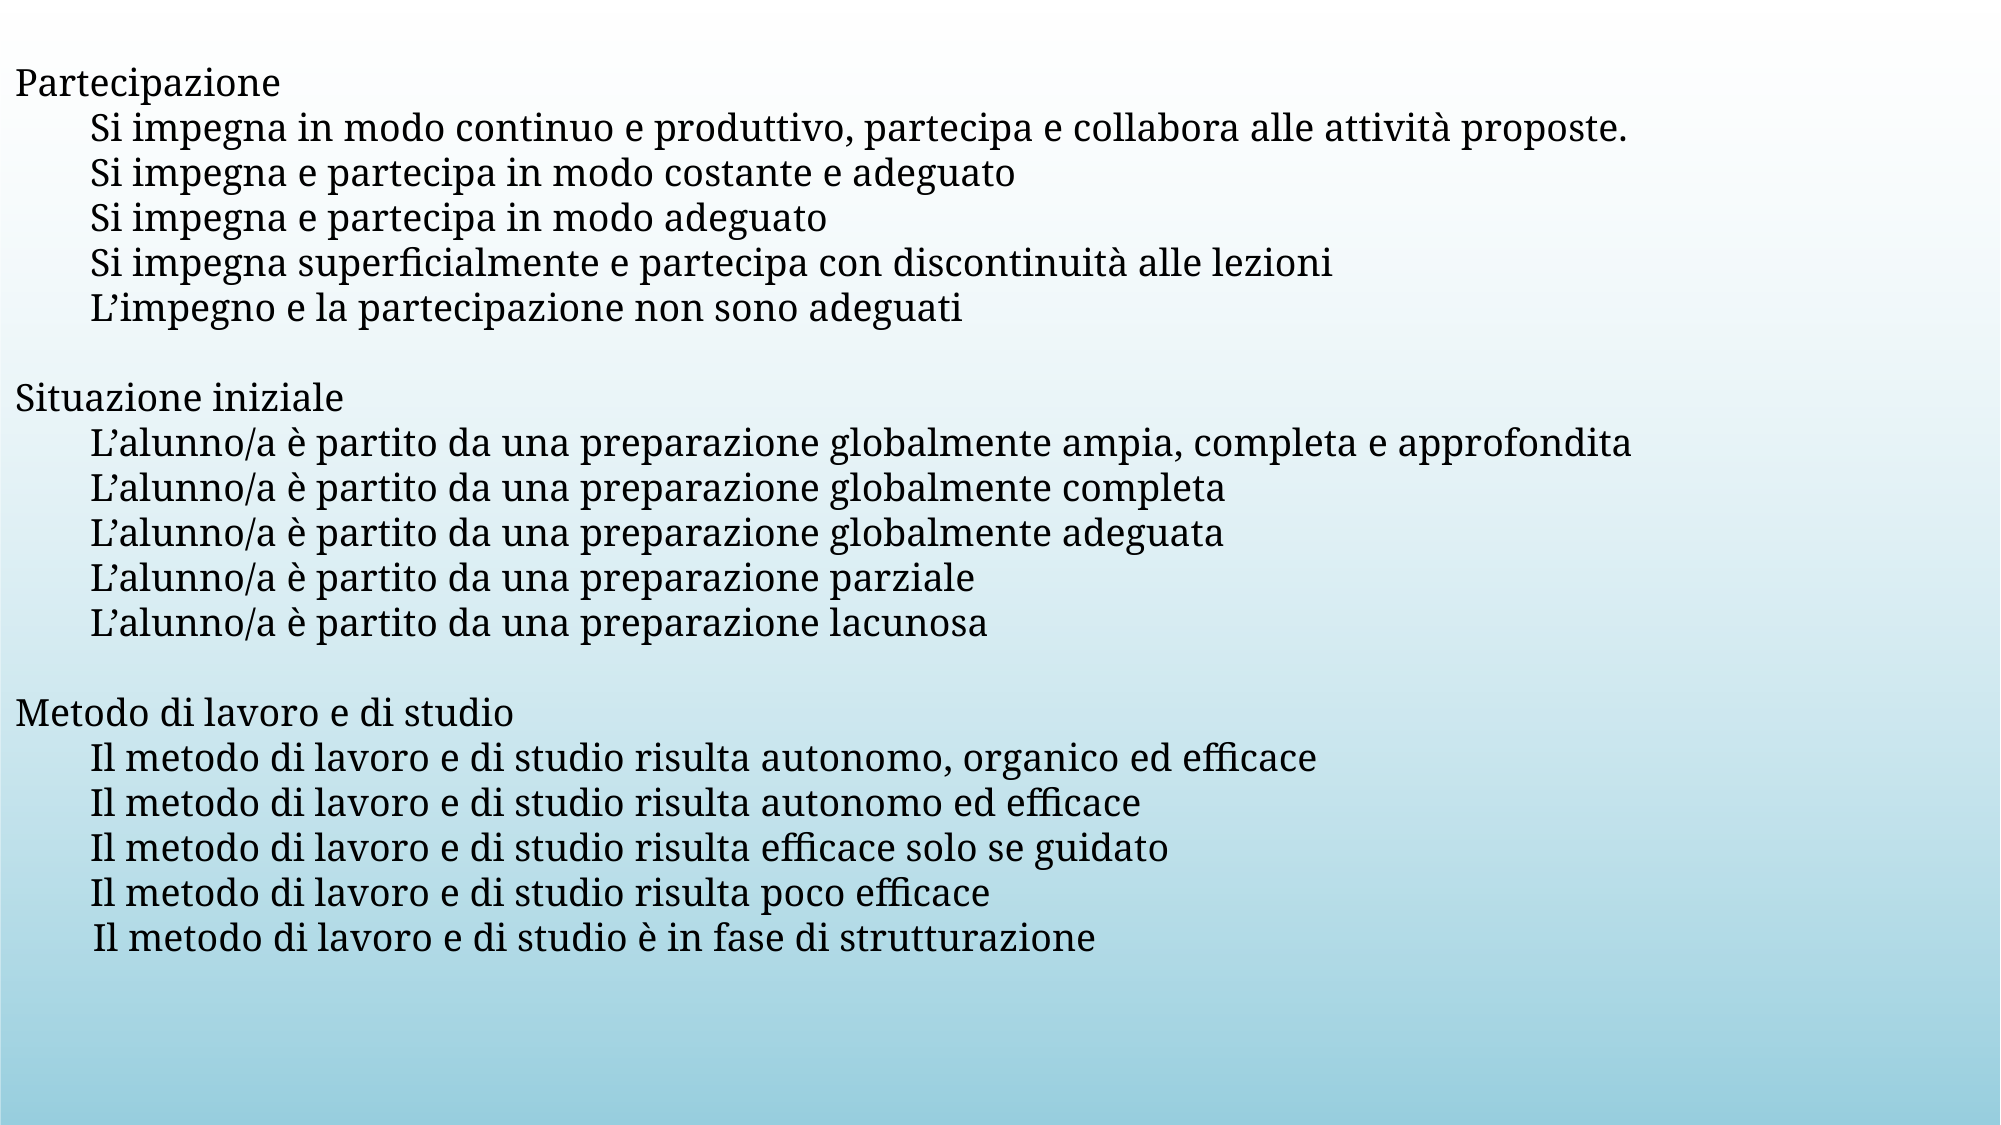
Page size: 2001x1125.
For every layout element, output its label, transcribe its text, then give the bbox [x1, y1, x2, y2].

text_box Partecipazione Si impegna in modo continuo e produttivo, partecipa e collabora alle attività proposte. Si impegna e partecipa in modo costante e adeguato Si impegna e partecipa in modo adeguato Si impegna superficialmente e partecipa con discontinuità alle lezioni L’impegno e la partecipazione non sono adeguati Situazione iniziale L’alunno/a è partito da una preparazione globalmente ampia, completa e approfondita L’alunno/a è partito da una preparazione globalmente completa L’alunno/a è partito da una preparazione globalmente adeguata L’alunno/a è partito da una preparazione parziale L’alunno/a è partito da una preparazione lacunosa Metodo di lavoro e di studio Il metodo di lavoro e di studio risulta autonomo, organico ed efficace Il metodo di lavoro e di studio risulta autonomo ed efficace Il metodo di lavoro e di studio risulta efficace solo se guidato Il metodo di lavoro e di studio risulta poco efficace Il metodo di lavoro e di studio è in fase di strutturazione [0, 50, 1702, 966]
